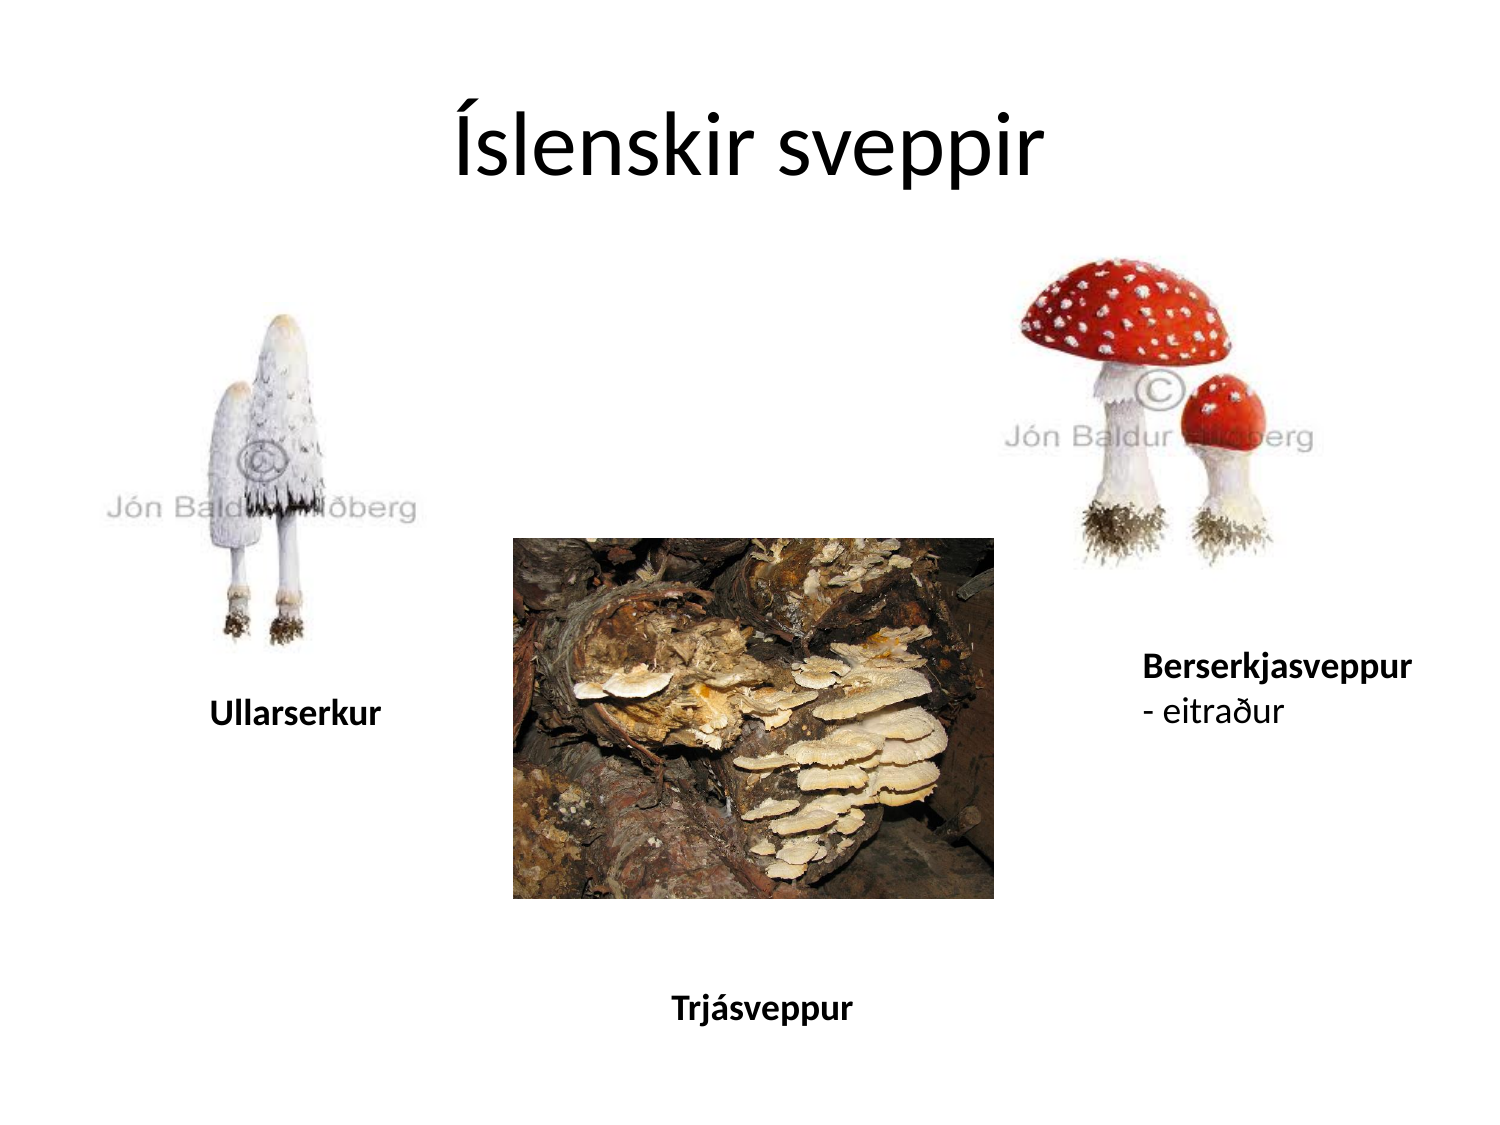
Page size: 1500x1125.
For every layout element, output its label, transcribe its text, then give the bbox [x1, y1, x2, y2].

title Íslenskir sveppir [75, 45, 1425, 233]
text_box Trjásveppur [656, 975, 869, 1036]
text_box Ullarserkur [194, 680, 406, 741]
text_box Berserkjasveppur - eitraður [1128, 633, 1436, 739]
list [88, 302, 441, 655]
picture [513, 231, 1338, 900]
